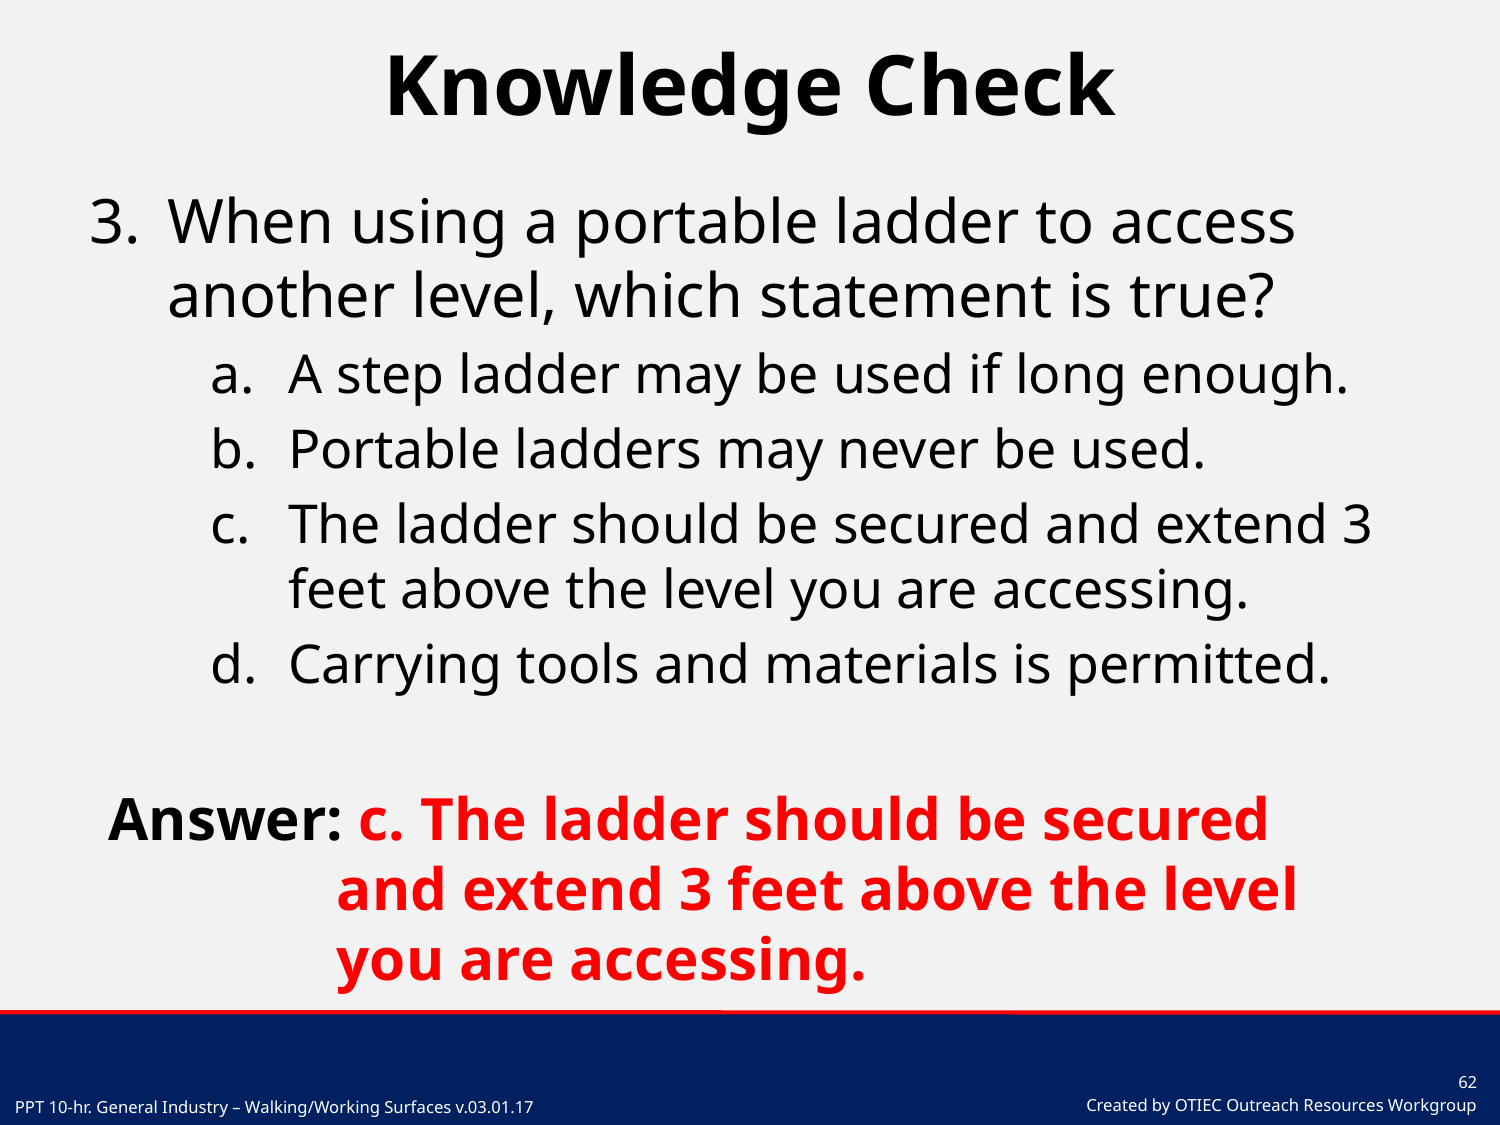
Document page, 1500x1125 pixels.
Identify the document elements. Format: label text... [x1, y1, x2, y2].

text_box Answer: c. The ladder should be secured and extend 3 feet above the level you are accessing. [74, 774, 1425, 1024]
title Knowledge Check [75, 24, 1425, 174]
list When using a portable ladder to access another level, which statement is true? A step ladder may be used if long enough. Portable ladders may never be used. The ladder should be secured and extend 3 feet above the level you are accessing. Carrying tools and materials is permitted. [75, 174, 1425, 774]
